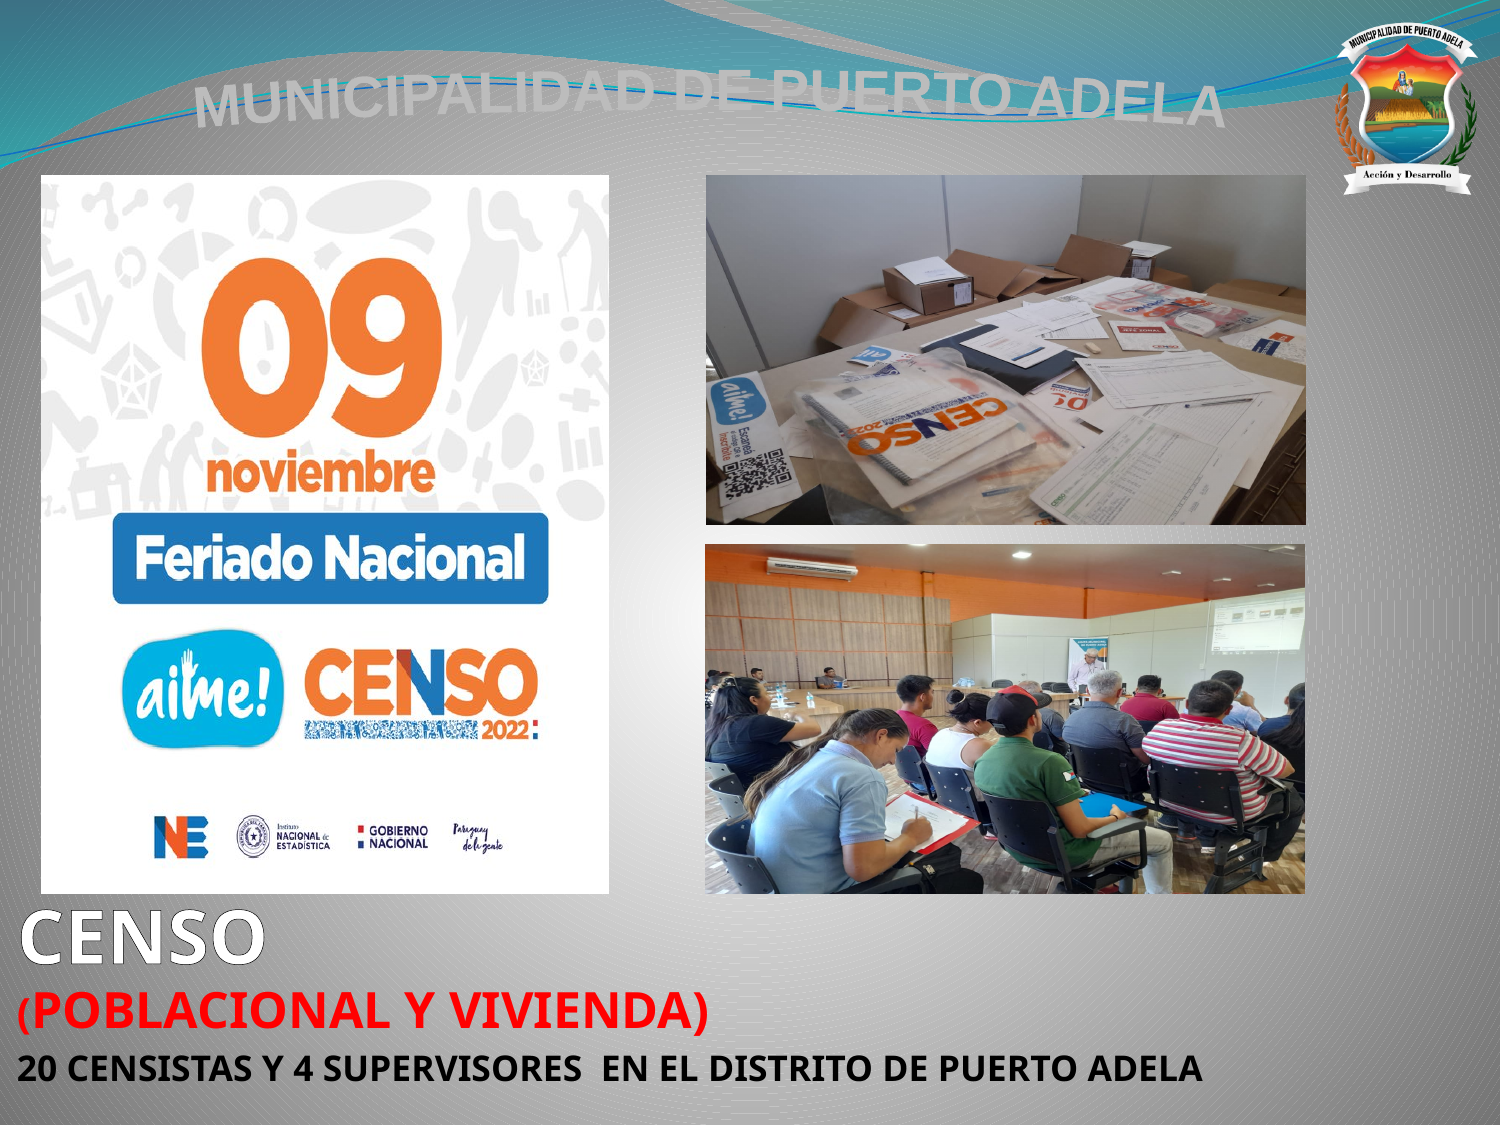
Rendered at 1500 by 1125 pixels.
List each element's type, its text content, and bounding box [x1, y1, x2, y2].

picture [41, 175, 609, 894]
list CENSO (POBLACIONAL Y VIVIENDA) 20 CENSISTAS Y 4 SUPERVISORES EN EL DISTRITO DE PUERTO ADELA [2, 796, 1467, 1125]
picture [1332, 19, 1481, 199]
picture [705, 544, 1305, 894]
picture [705, 175, 1306, 525]
